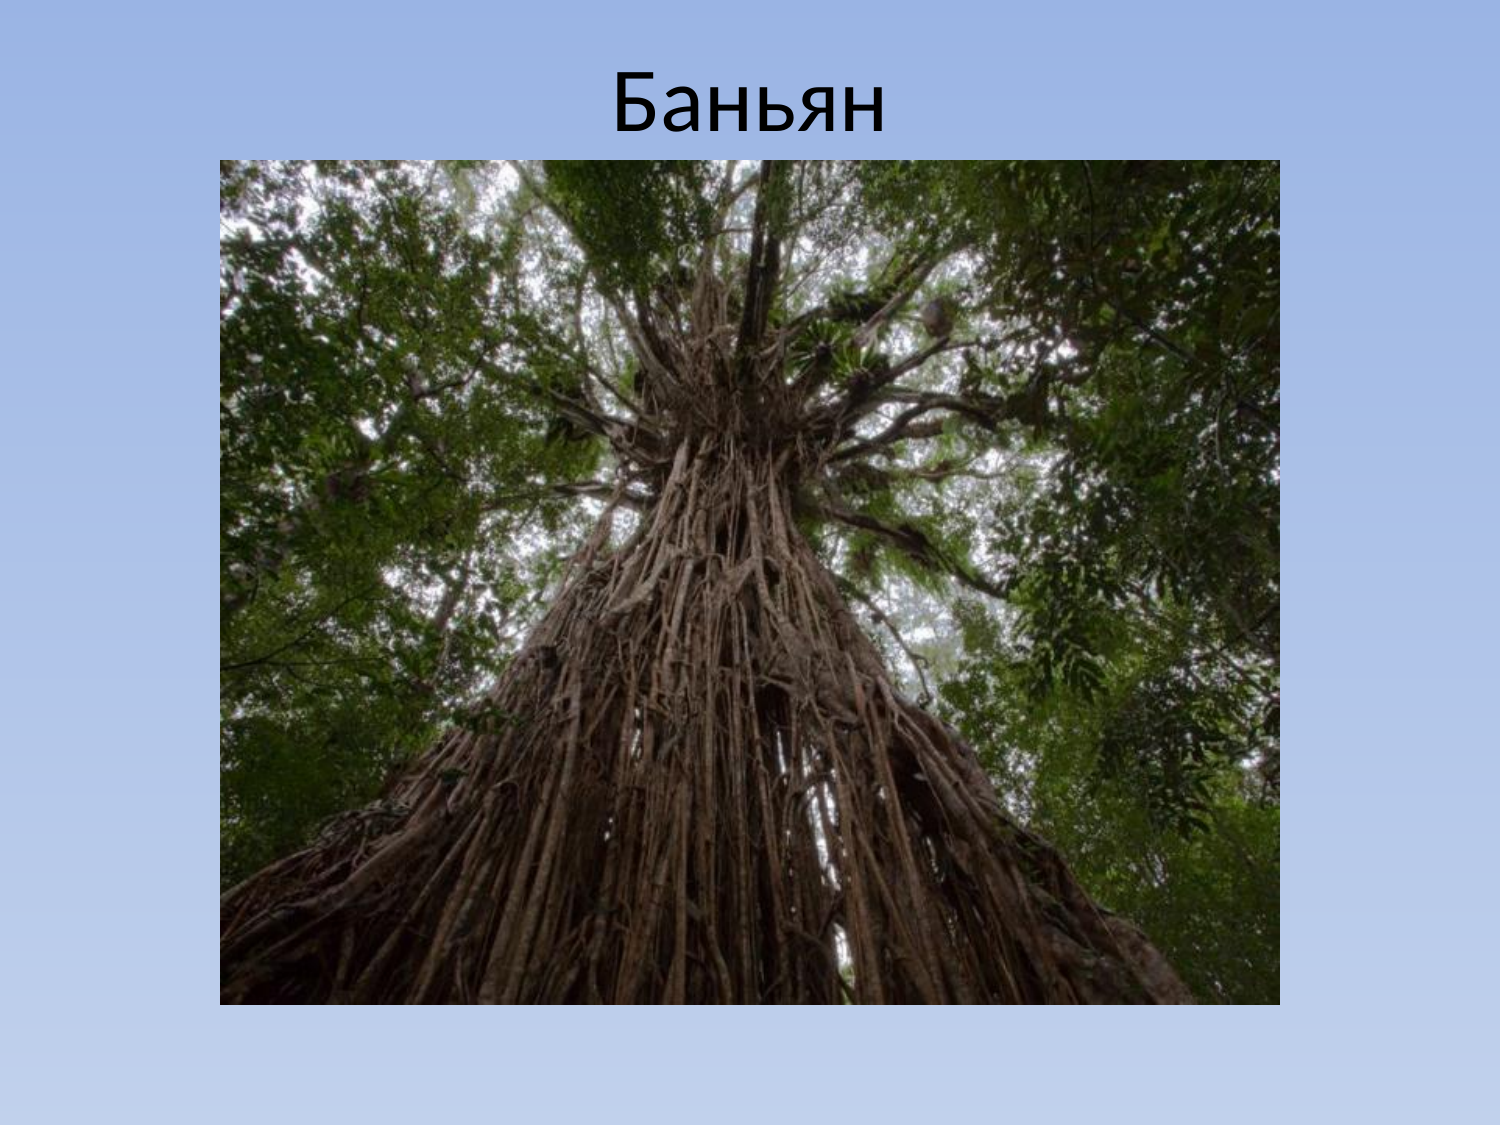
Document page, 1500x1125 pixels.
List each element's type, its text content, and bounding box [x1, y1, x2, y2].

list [220, 160, 1280, 1006]
title Баньян [75, 0, 1425, 189]
